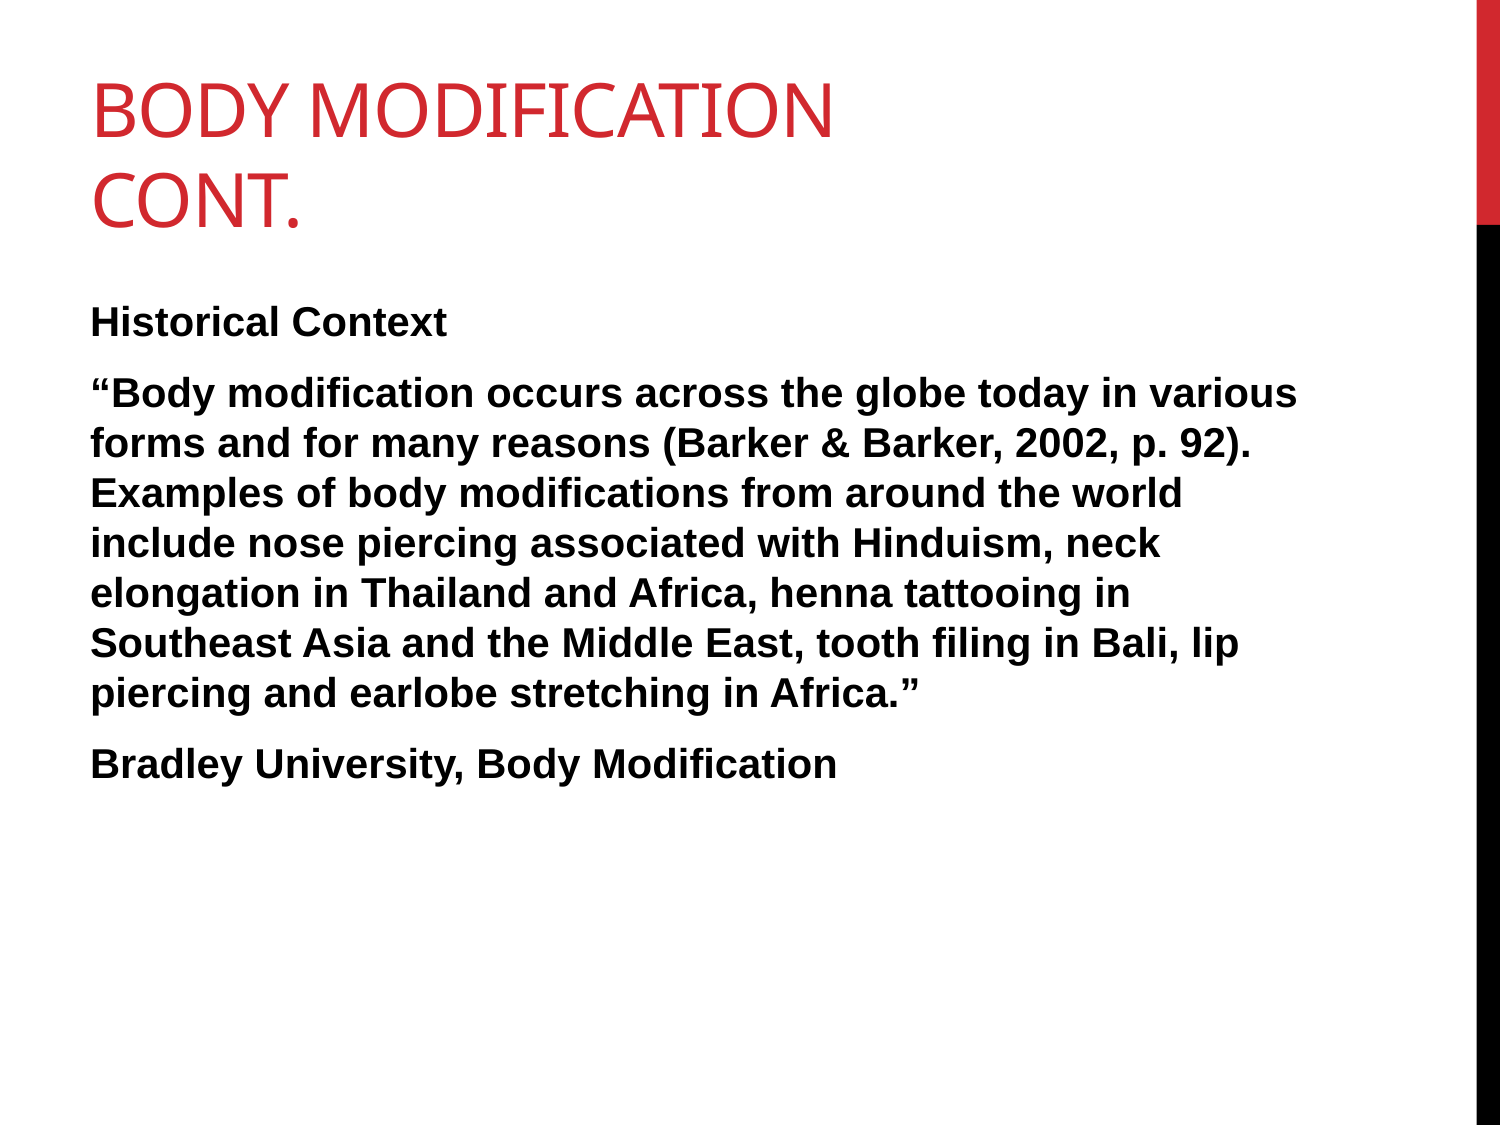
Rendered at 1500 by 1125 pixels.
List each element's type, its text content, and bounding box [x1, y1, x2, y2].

list Historical Context “Body modification occurs across the globe today in various forms and for many reasons (Barker & Barker, 2002, p. 92). Examples of body modifications from around the world include nose piercing associated with Hinduism, neck elongation in Thailand and Africa, henna tattooing in Southeast Asia and the Middle East, tooth filing in Bali, lip piercing and earlobe stretching in Africa.” Bradley University, Body Modification [75, 287, 1325, 1005]
title Body Modification cont. [75, 25, 1025, 250]
